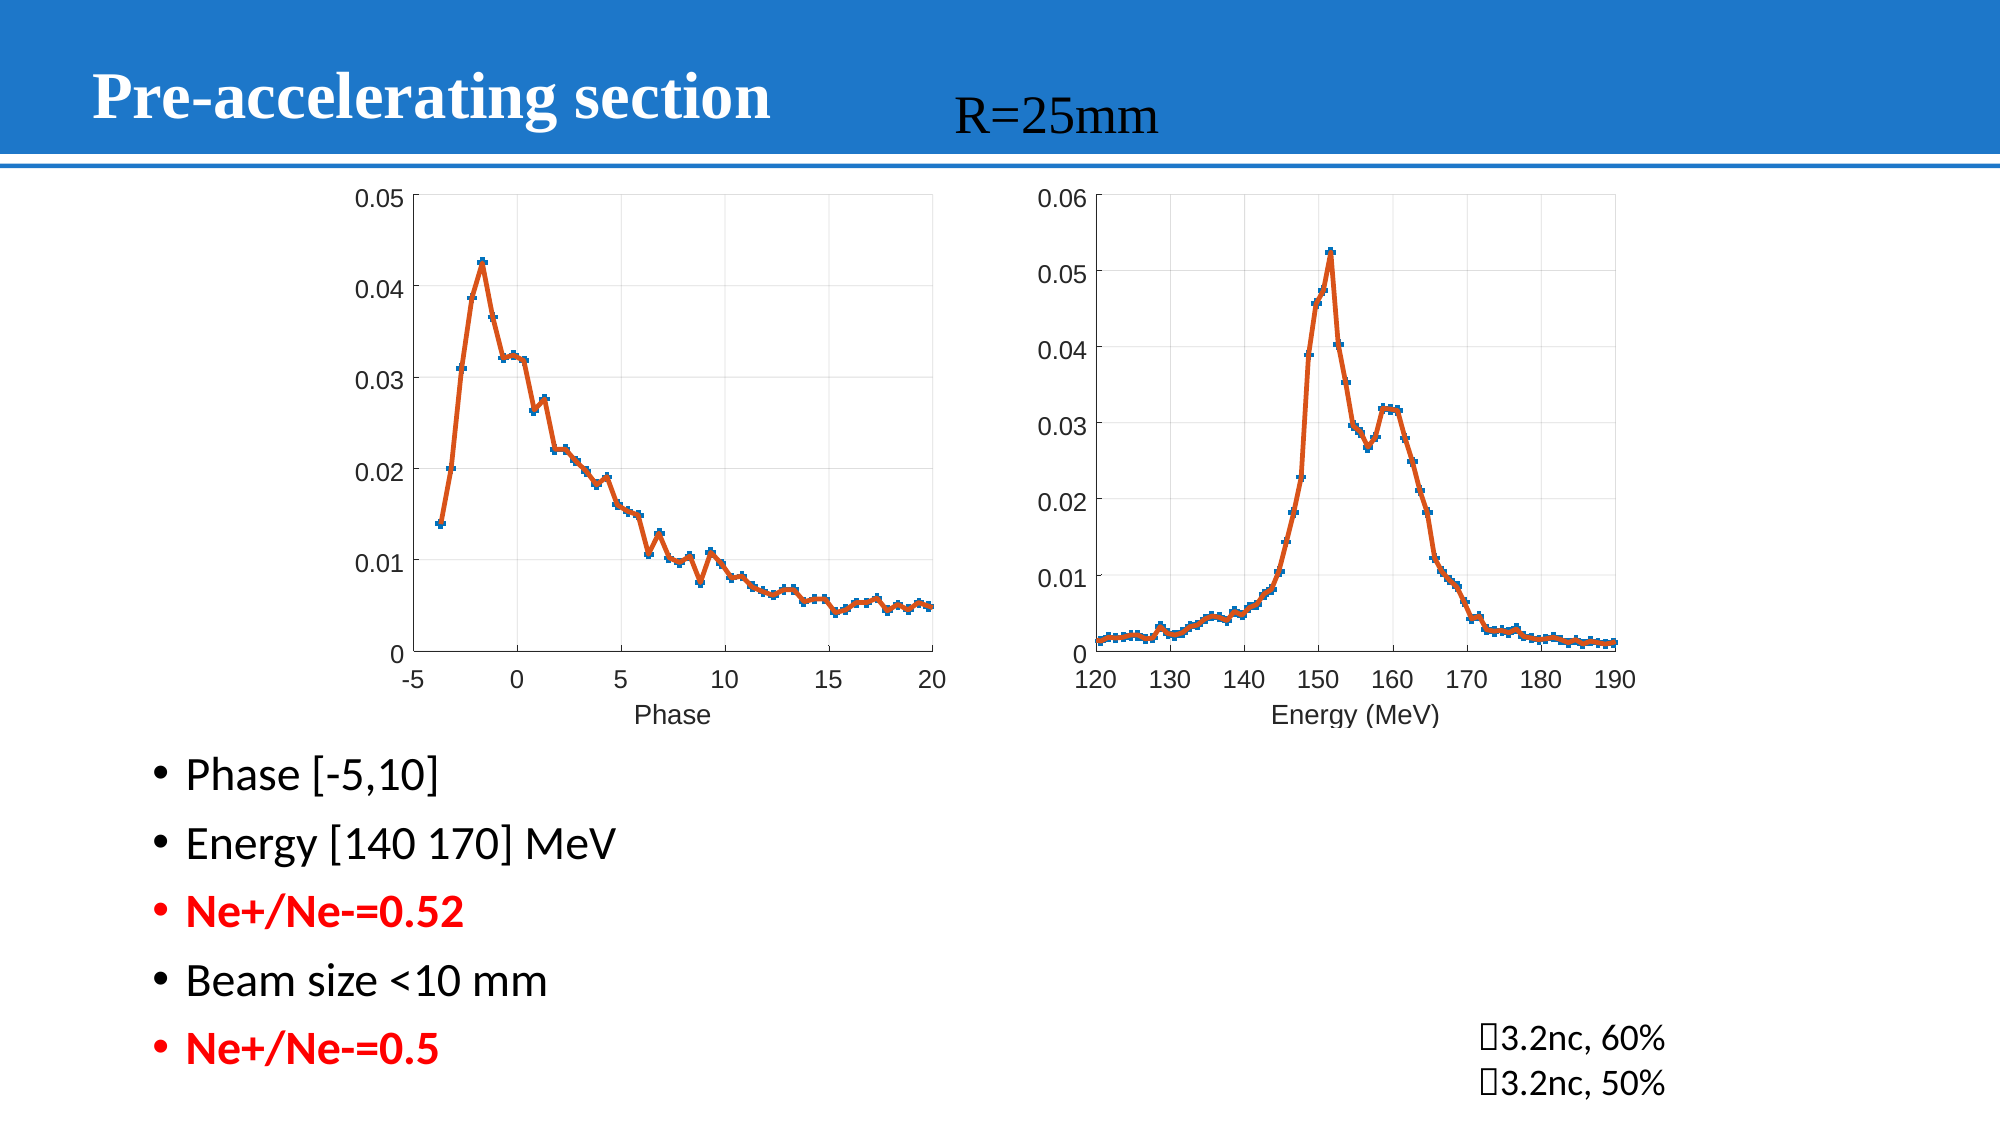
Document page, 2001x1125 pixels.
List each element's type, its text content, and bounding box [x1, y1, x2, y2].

picture [211, 151, 1763, 728]
text_box 3.2nc, 60% 3.2nc, 50% [1462, 1005, 1681, 1111]
list Phase [-5,10] Energy [140 170] MeV Ne+/Ne-=0.52 Beam size <10 mm Ne+/Ne-=0.5 [137, 741, 1863, 1086]
list R=25mm [939, 39, 1949, 154]
title Pre-accelerating section [77, 5, 870, 152]
